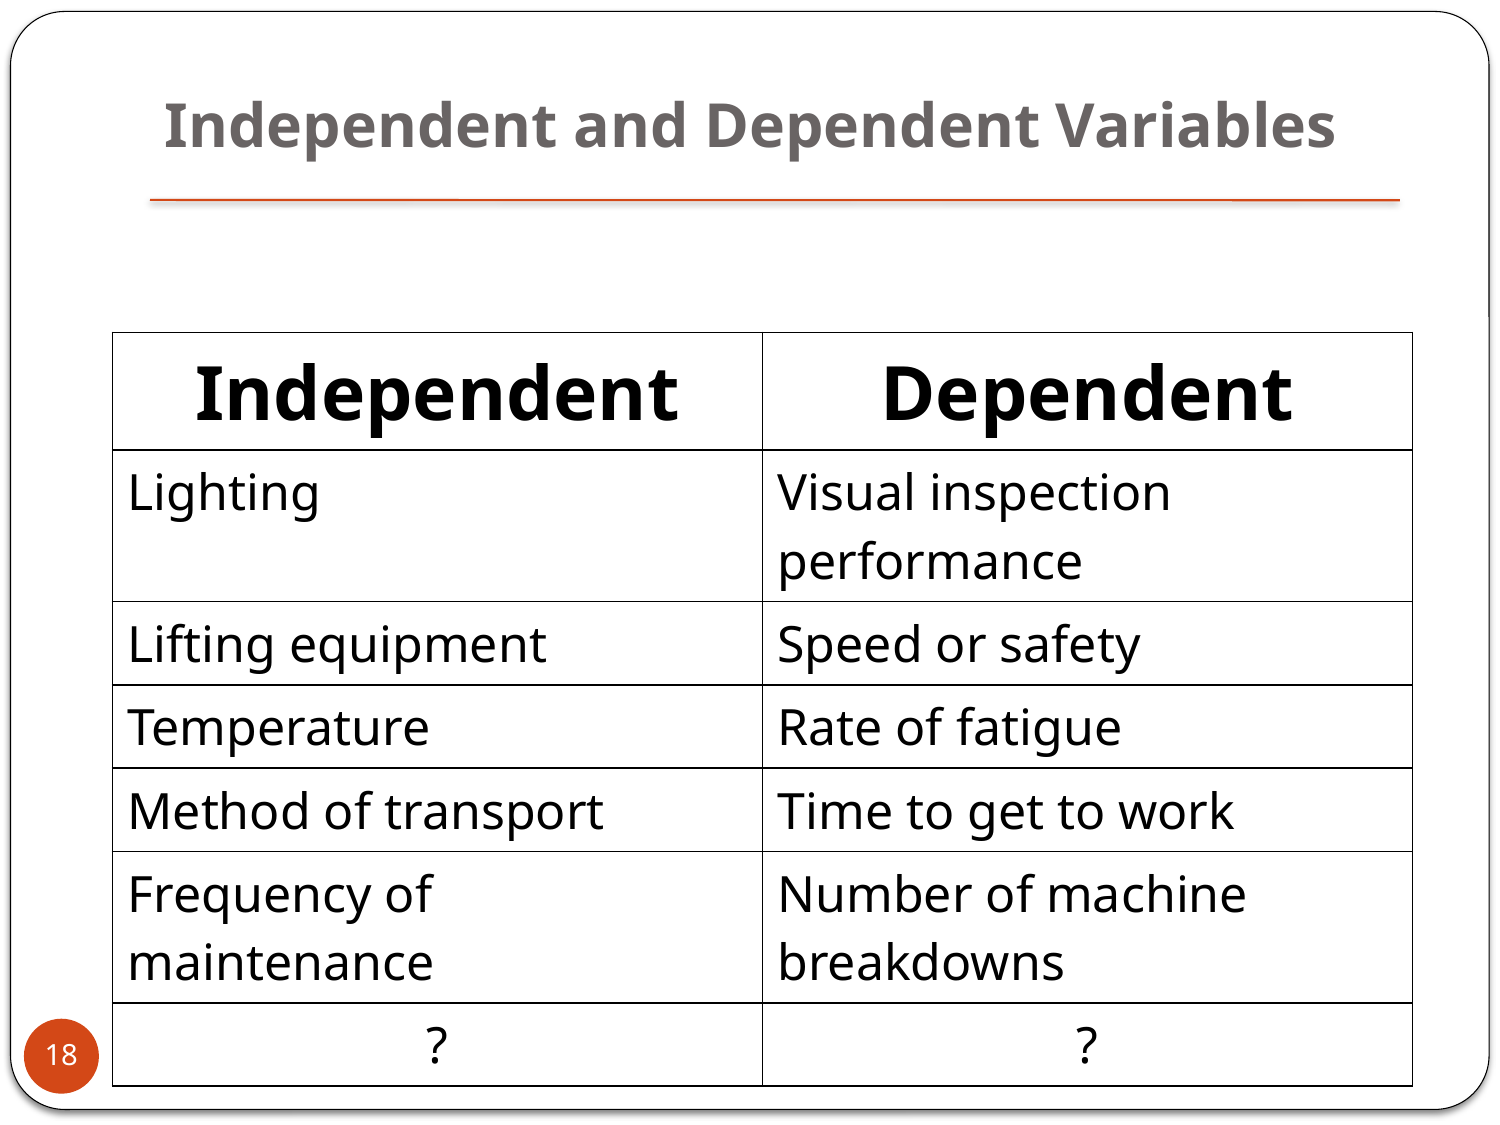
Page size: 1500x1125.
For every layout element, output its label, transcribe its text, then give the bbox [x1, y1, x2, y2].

table_cell Frequency of maintenance [113, 852, 762, 1002]
table_cell Rate of fatigue [763, 686, 1412, 767]
table_cell Lifting equipment [113, 602, 762, 684]
table_header Independent [113, 333, 762, 449]
title Independent and Dependent Variables [150, 45, 1425, 175]
table_cell Method of transport [113, 769, 762, 851]
table_header Dependent [763, 333, 1412, 449]
table_cell ? [763, 1004, 1412, 1085]
table_cell ? [113, 1004, 762, 1085]
table_cell Time to get to work [763, 769, 1412, 851]
slide_number 18 [23, 1018, 99, 1094]
table_cell Number of machine breakdowns [763, 852, 1412, 1002]
table_cell Visual inspection performance [763, 451, 1412, 601]
table_cell Speed or safety [763, 602, 1412, 684]
table_cell Lighting [113, 451, 762, 601]
table_cell Temperature [113, 686, 762, 767]
